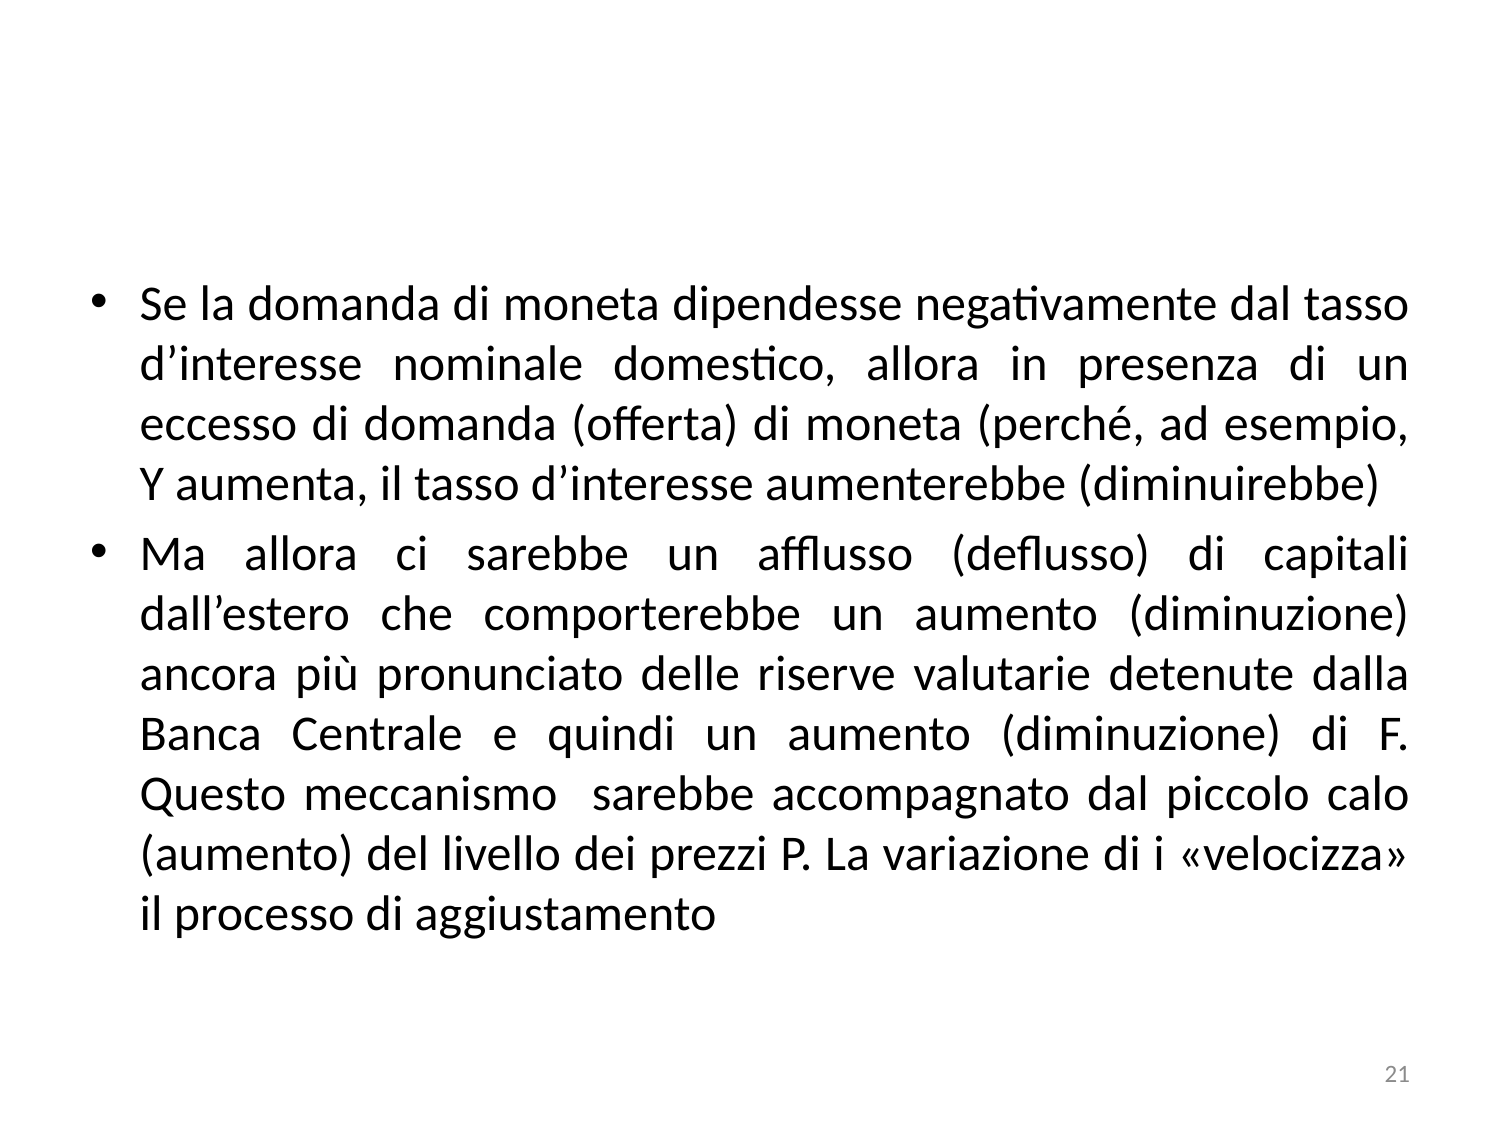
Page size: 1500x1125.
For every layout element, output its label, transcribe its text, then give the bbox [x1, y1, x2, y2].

list Se la domanda di moneta dipendesse negativamente dal tasso d’interesse nominale domestico, allora in presenza di un eccesso di domanda (offerta) di moneta (perché, ad esempio, Y aumenta, il tasso d’interesse aumenterebbe (diminuirebbe) Ma allora ci sarebbe un afflusso (deflusso) di capitali dall’estero che comporterebbe un aumento (diminuzione) ancora più pronunciato delle riserve valutarie detenute dalla Banca Centrale e quindi un aumento (diminuzione) di F. Questo meccanismo sarebbe accompagnato dal piccolo calo (aumento) del livello dei prezzi P. La variazione di i «velocizza» il processo di aggiustamento [75, 262, 1425, 1005]
slide_number 21 [1074, 1042, 1425, 1103]
